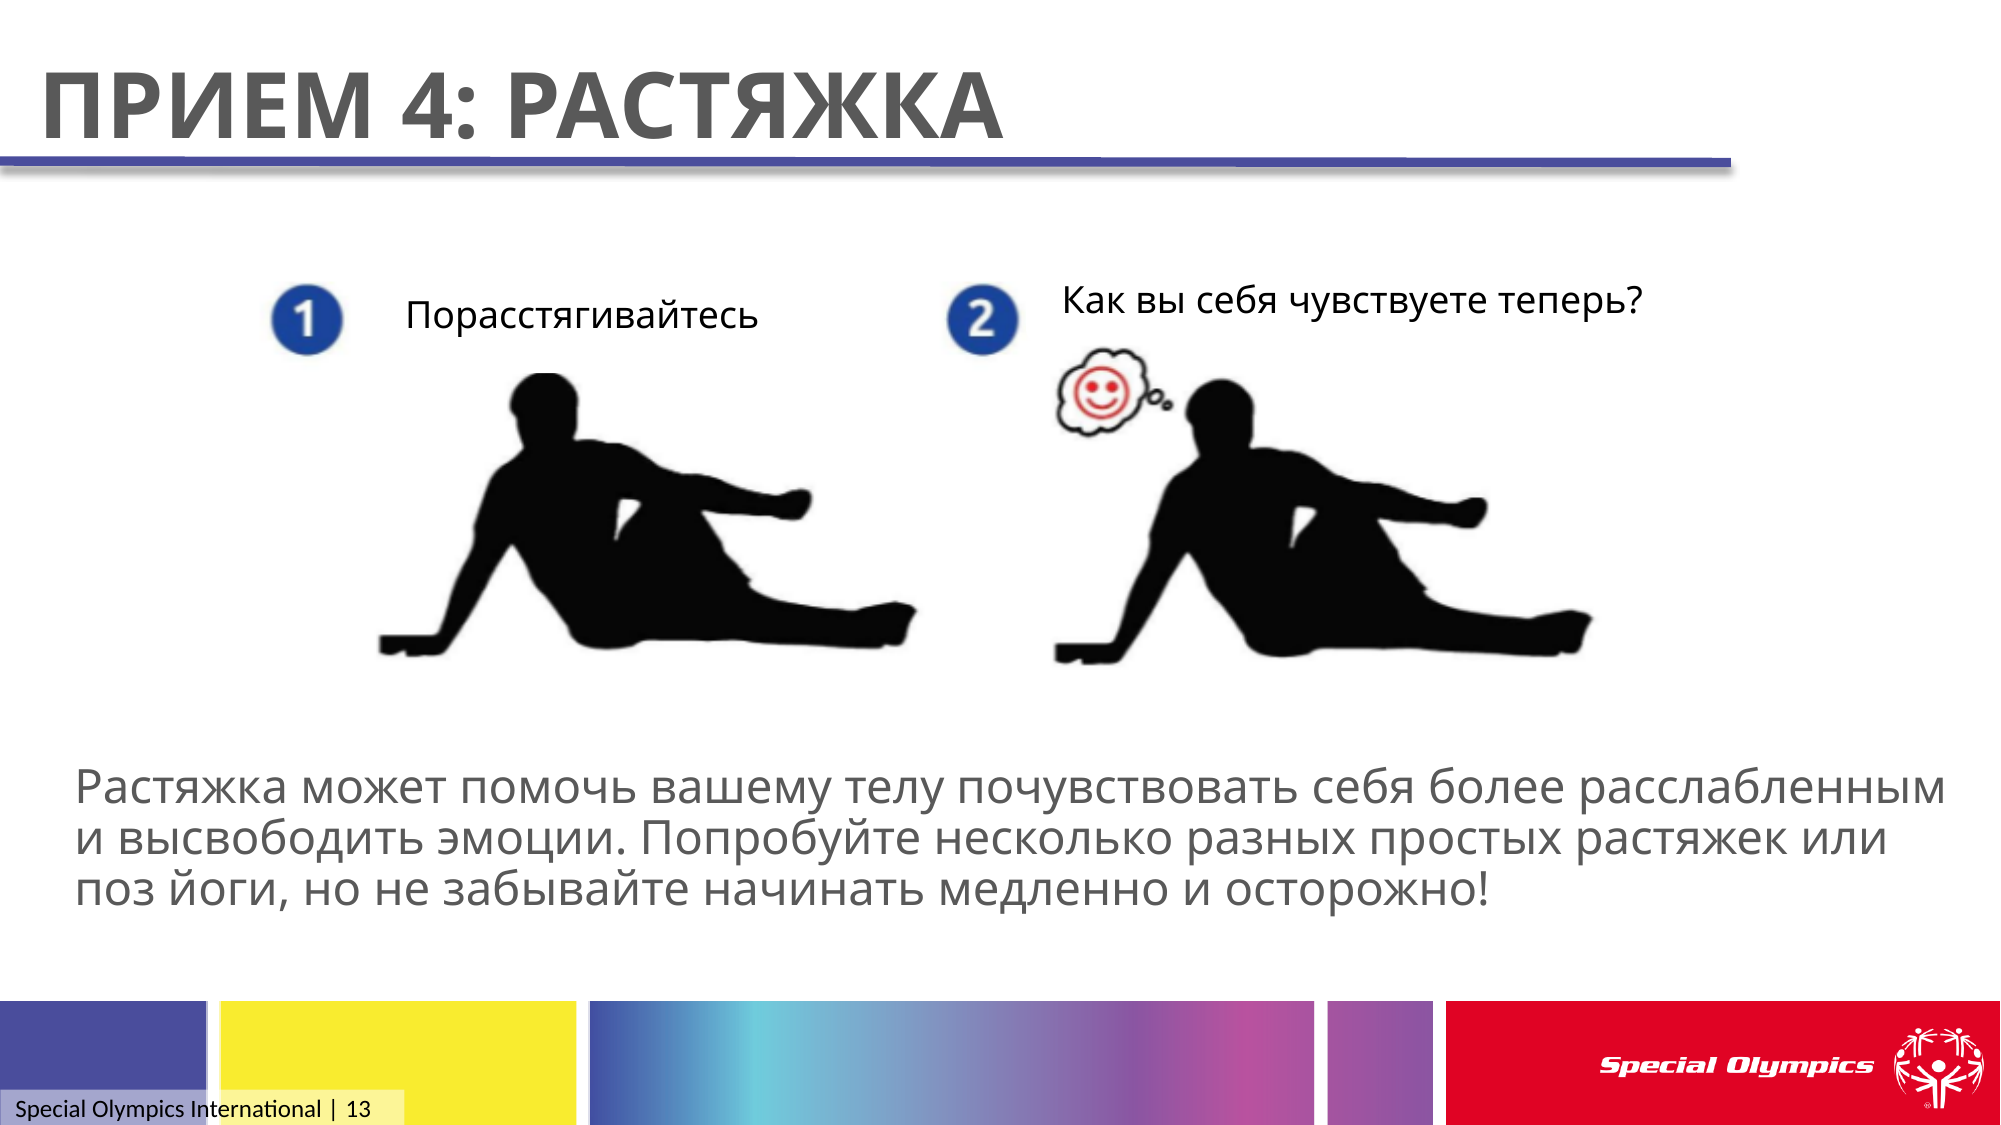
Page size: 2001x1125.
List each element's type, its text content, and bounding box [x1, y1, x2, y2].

title Прием 4: Растяжка [23, 0, 1745, 218]
picture [0, 1001, 2000, 1125]
list Растяжка может помочь вашему телу почувствовать себя более расслабленным и высвободить эмоции. Попробуйте несколько разных простых растяжек или поз йоги, но не забывайте начинать медленно и осторожно! [59, 755, 1971, 964]
picture [222, 252, 1680, 720]
